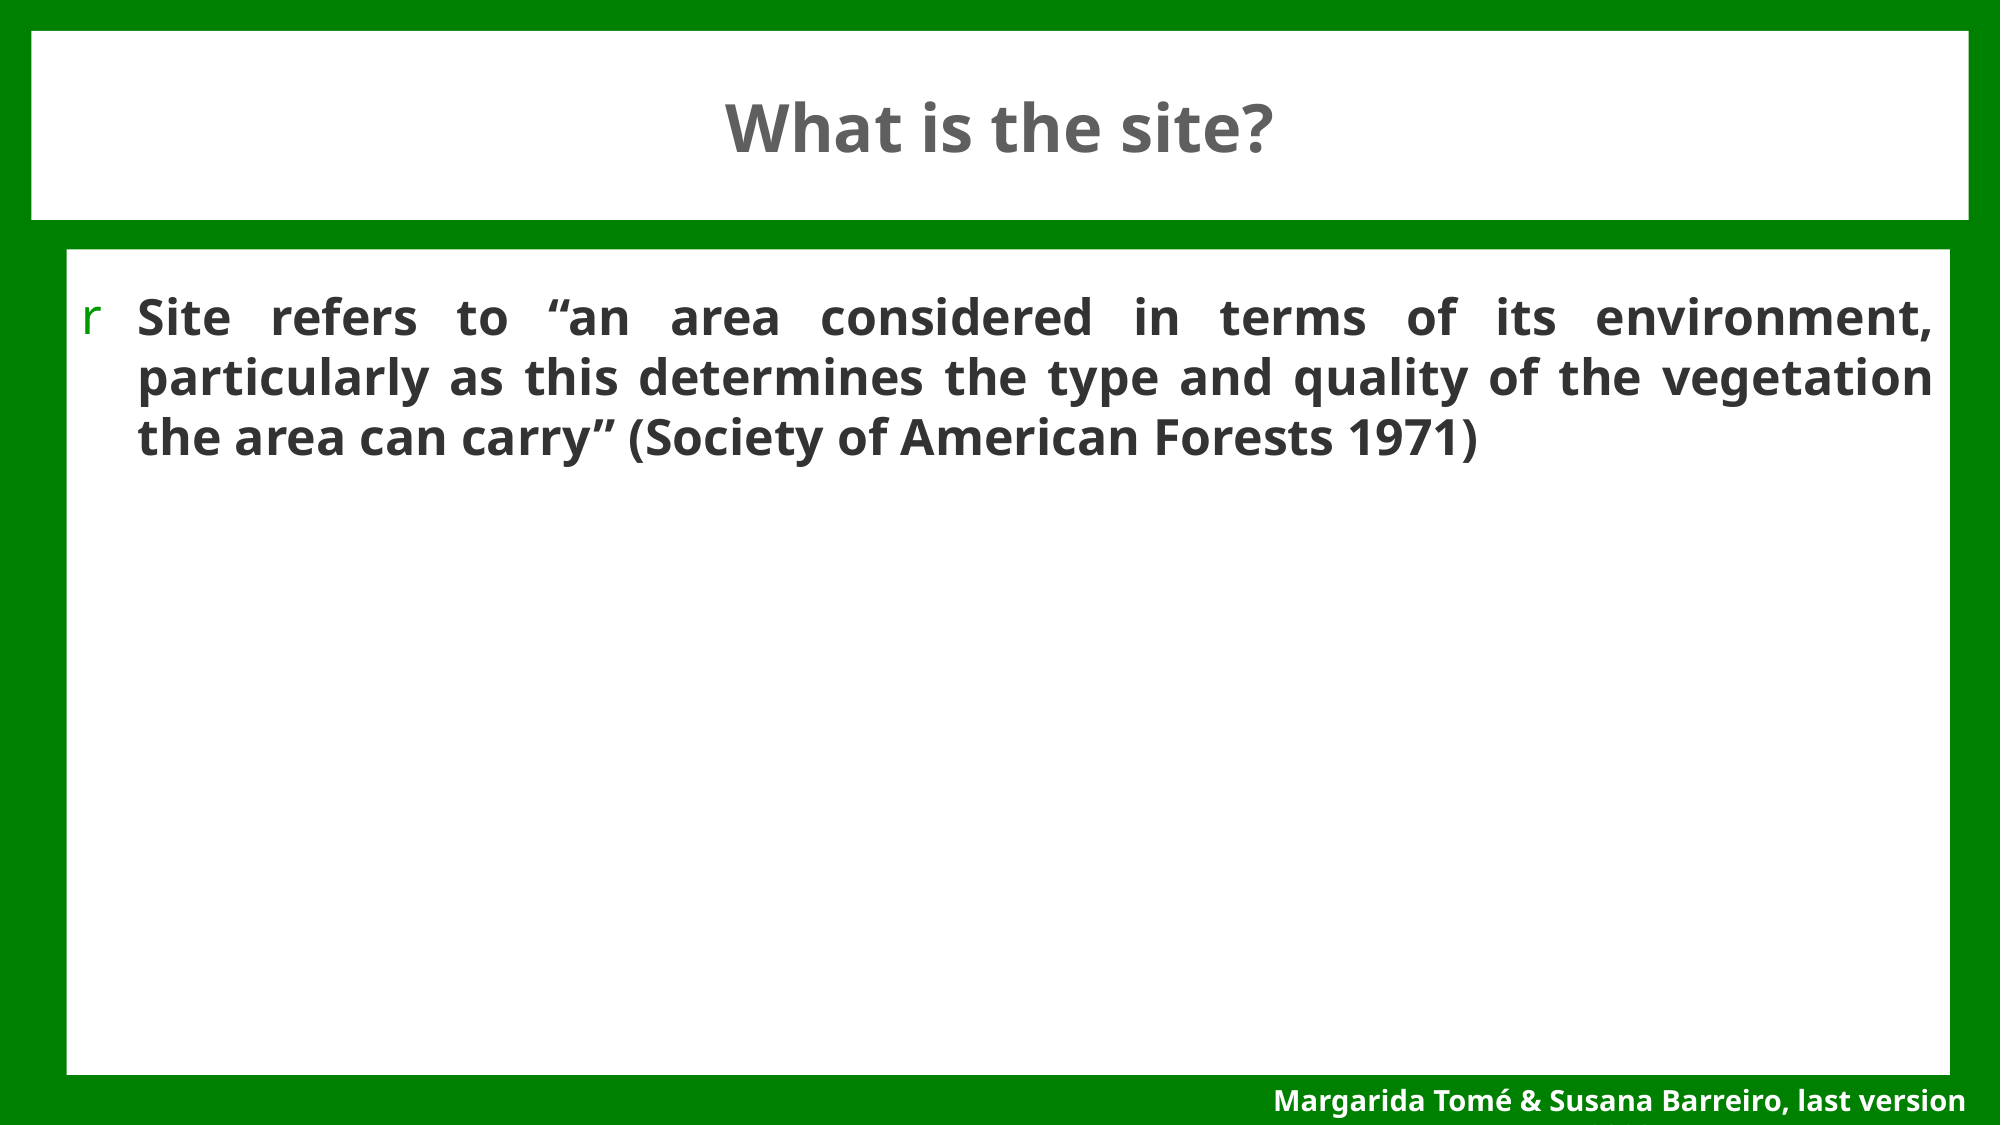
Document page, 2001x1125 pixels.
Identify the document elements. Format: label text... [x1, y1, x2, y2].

title What is the site? [31, 30, 1969, 220]
list Site refers to “an area considered in terms of its environment, particularly as this determines the type and quality of the vegetation the area can carry” (Society of American Forests 1971) [66, 249, 1950, 1075]
